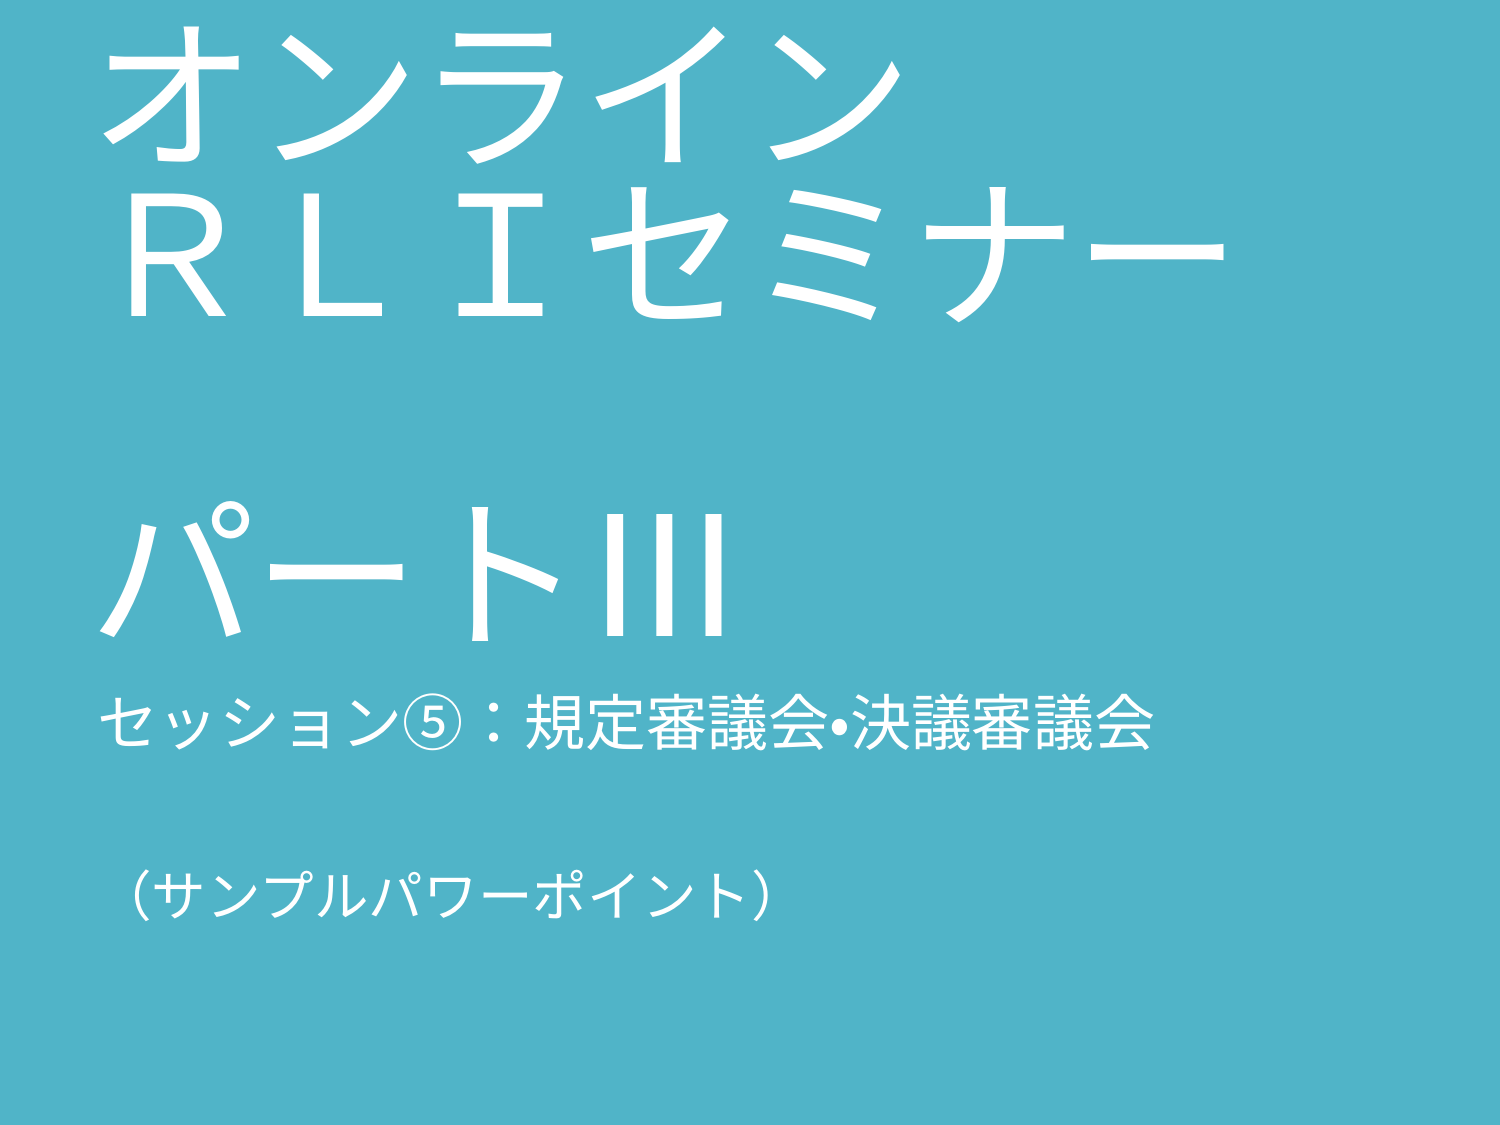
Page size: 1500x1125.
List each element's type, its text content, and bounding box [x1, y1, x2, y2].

subtitle セッション⑤：規定審議会・決議審議会 （サンプルパワーポイント） [82, 688, 1218, 959]
title オンライン ＲＬＩセミナー パートⅢ [74, 126, 1401, 677]
